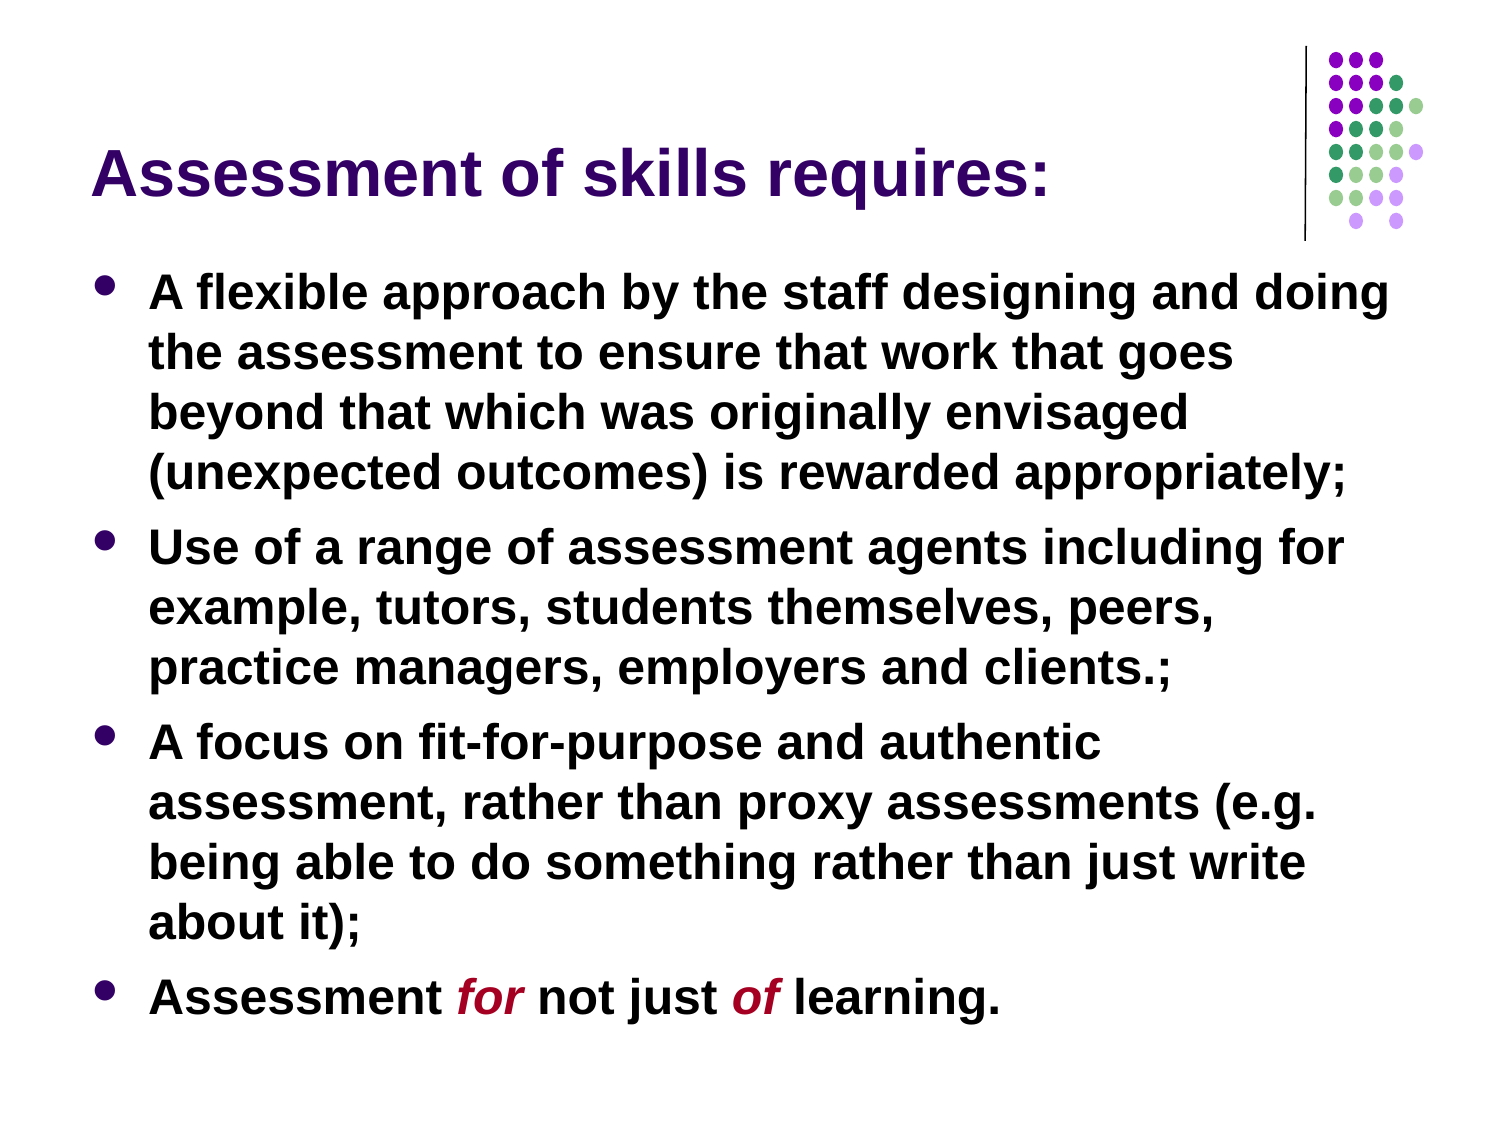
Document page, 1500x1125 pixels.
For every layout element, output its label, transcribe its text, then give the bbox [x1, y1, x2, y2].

list A flexible approach by the staff designing and doing the assessment to ensure that work that goes beyond that which was originally envisaged (unexpected outcomes) is rewarded appropriately; Use of a range of assessment agents including for example, tutors, students themselves, peers, practice managers, employers and clients.; A focus on fit-for-purpose and authentic assessment, rather than proxy assessments (e.g. being able to do something rather than just write about it); Assessment for not just of learning. [76, 252, 1427, 1039]
title Assessment of skills requires: [75, 40, 1313, 218]
